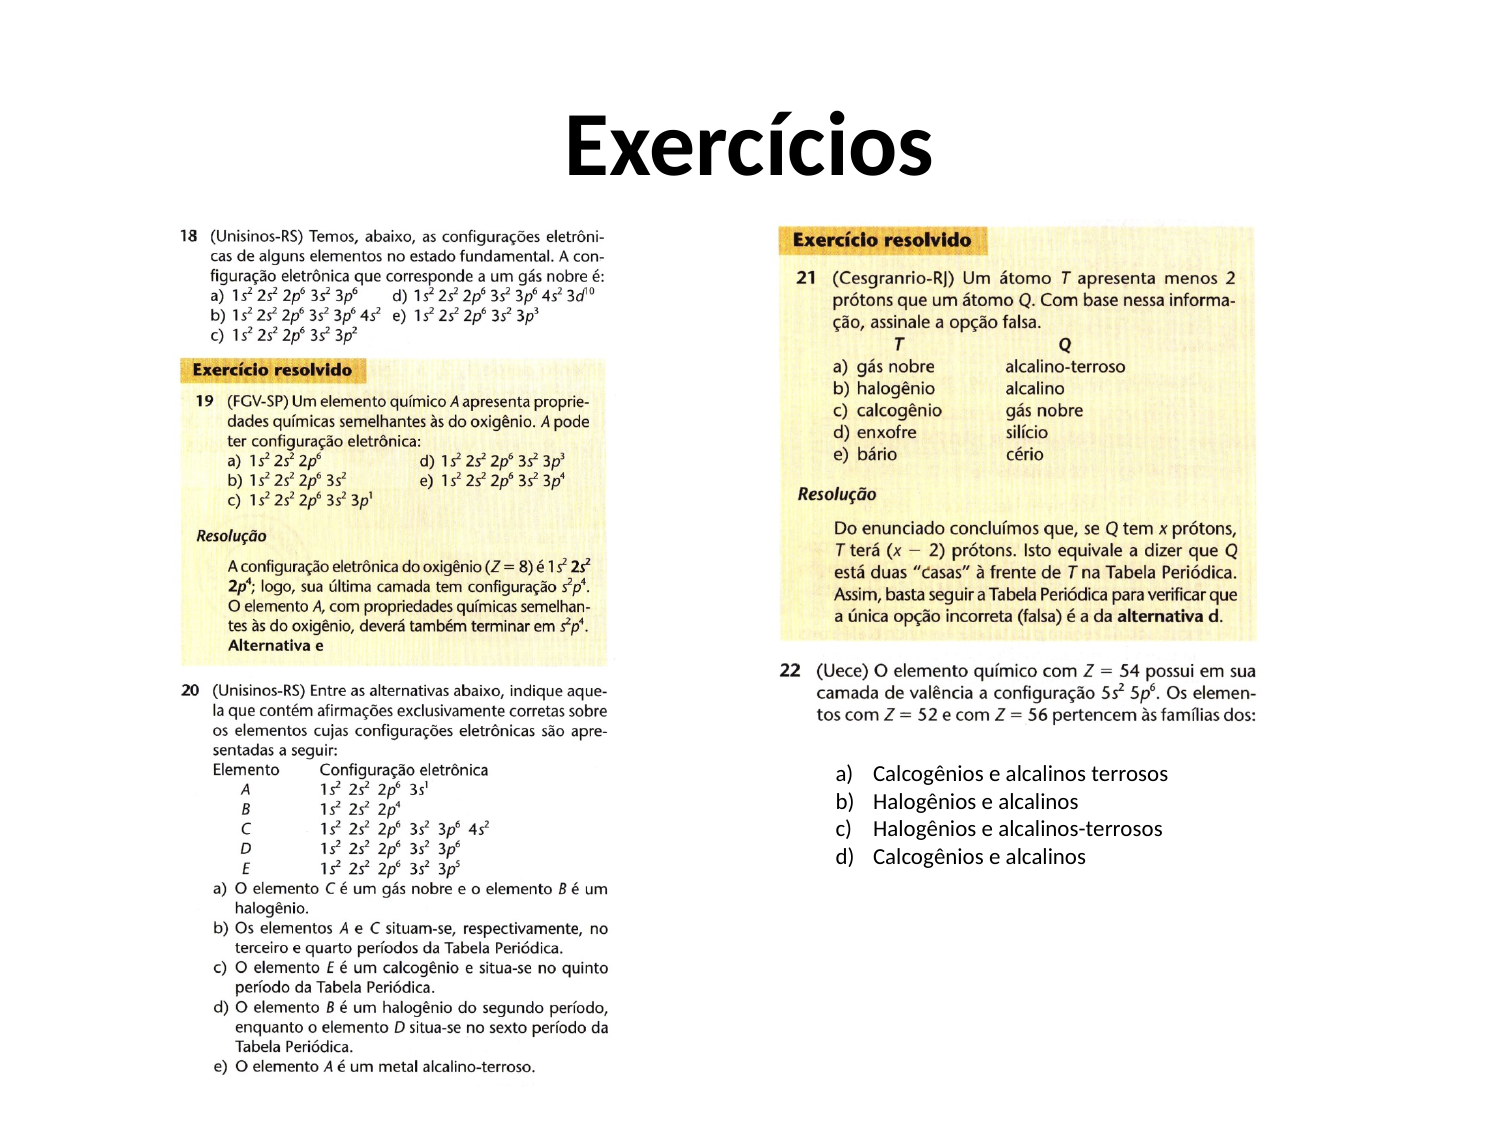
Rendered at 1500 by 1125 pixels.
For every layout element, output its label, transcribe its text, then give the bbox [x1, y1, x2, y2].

picture [773, 219, 1265, 728]
title Exercícios [75, 45, 1425, 233]
text_box Calcogênios e alcalinos terrosos Halogênios e alcalinos Halogênios e alcalinos-terrosos Calcogênios e alcalinos [820, 751, 1265, 876]
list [170, 219, 616, 1087]
